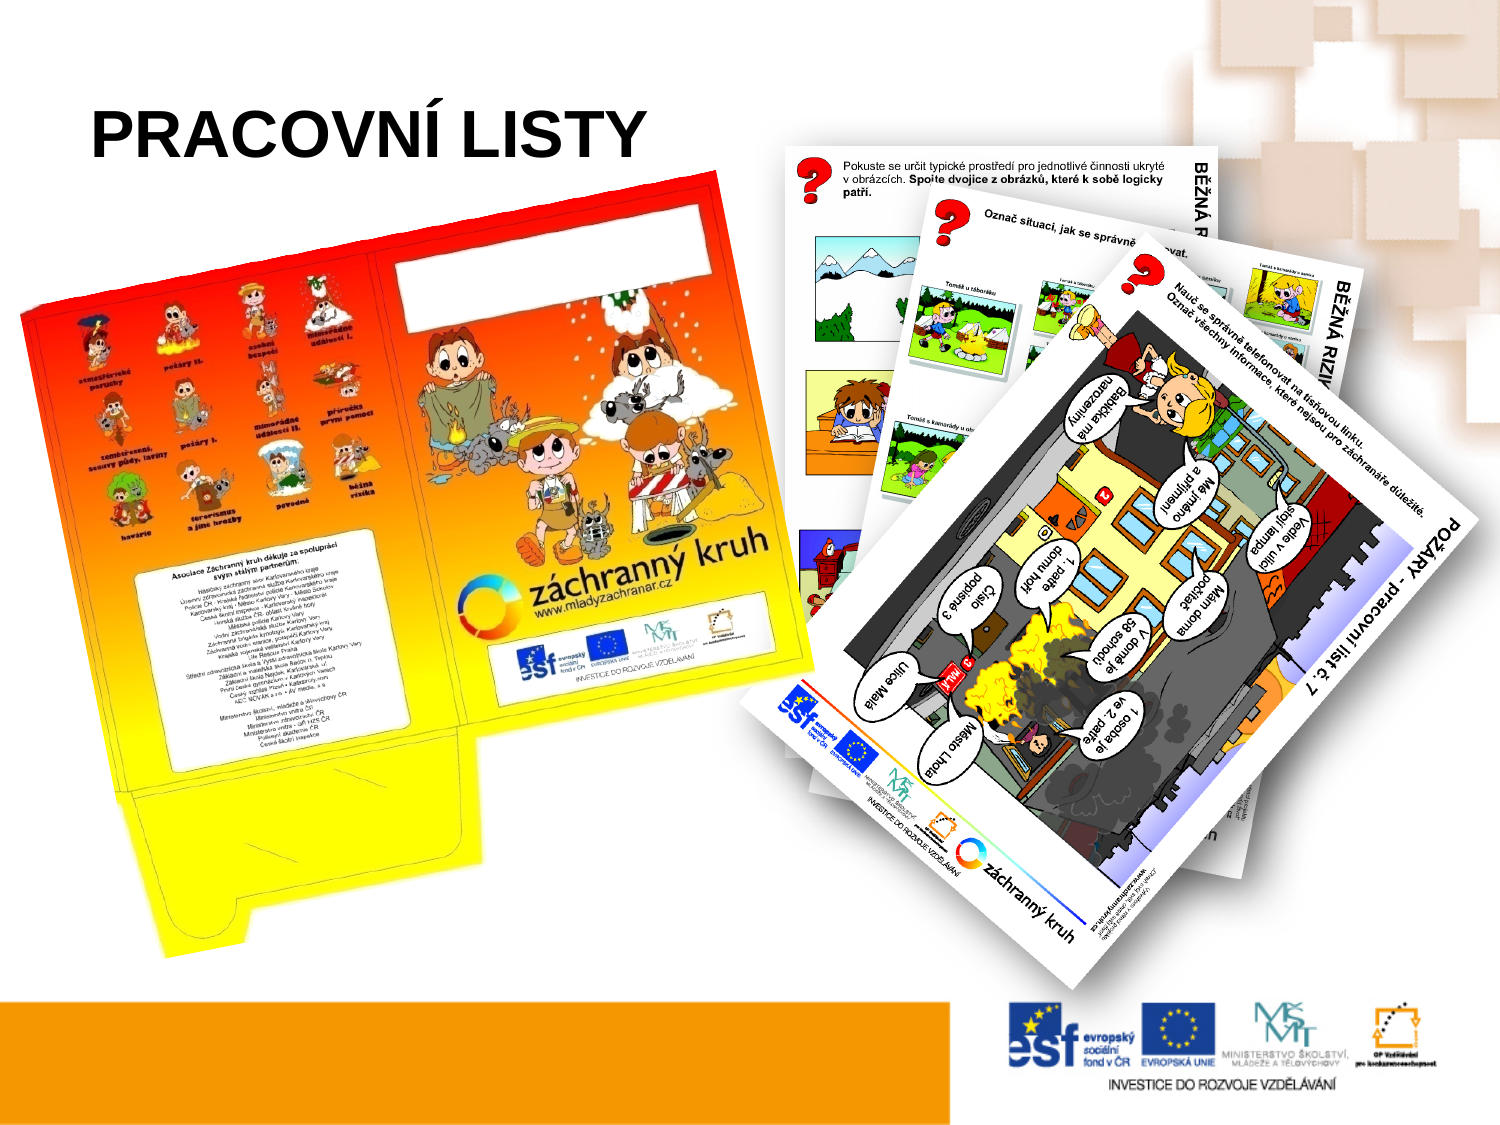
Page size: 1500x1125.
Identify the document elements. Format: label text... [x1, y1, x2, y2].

picture [0, 0, 1500, 1125]
title PRACOVNÍ LISTY [75, 45, 1425, 233]
